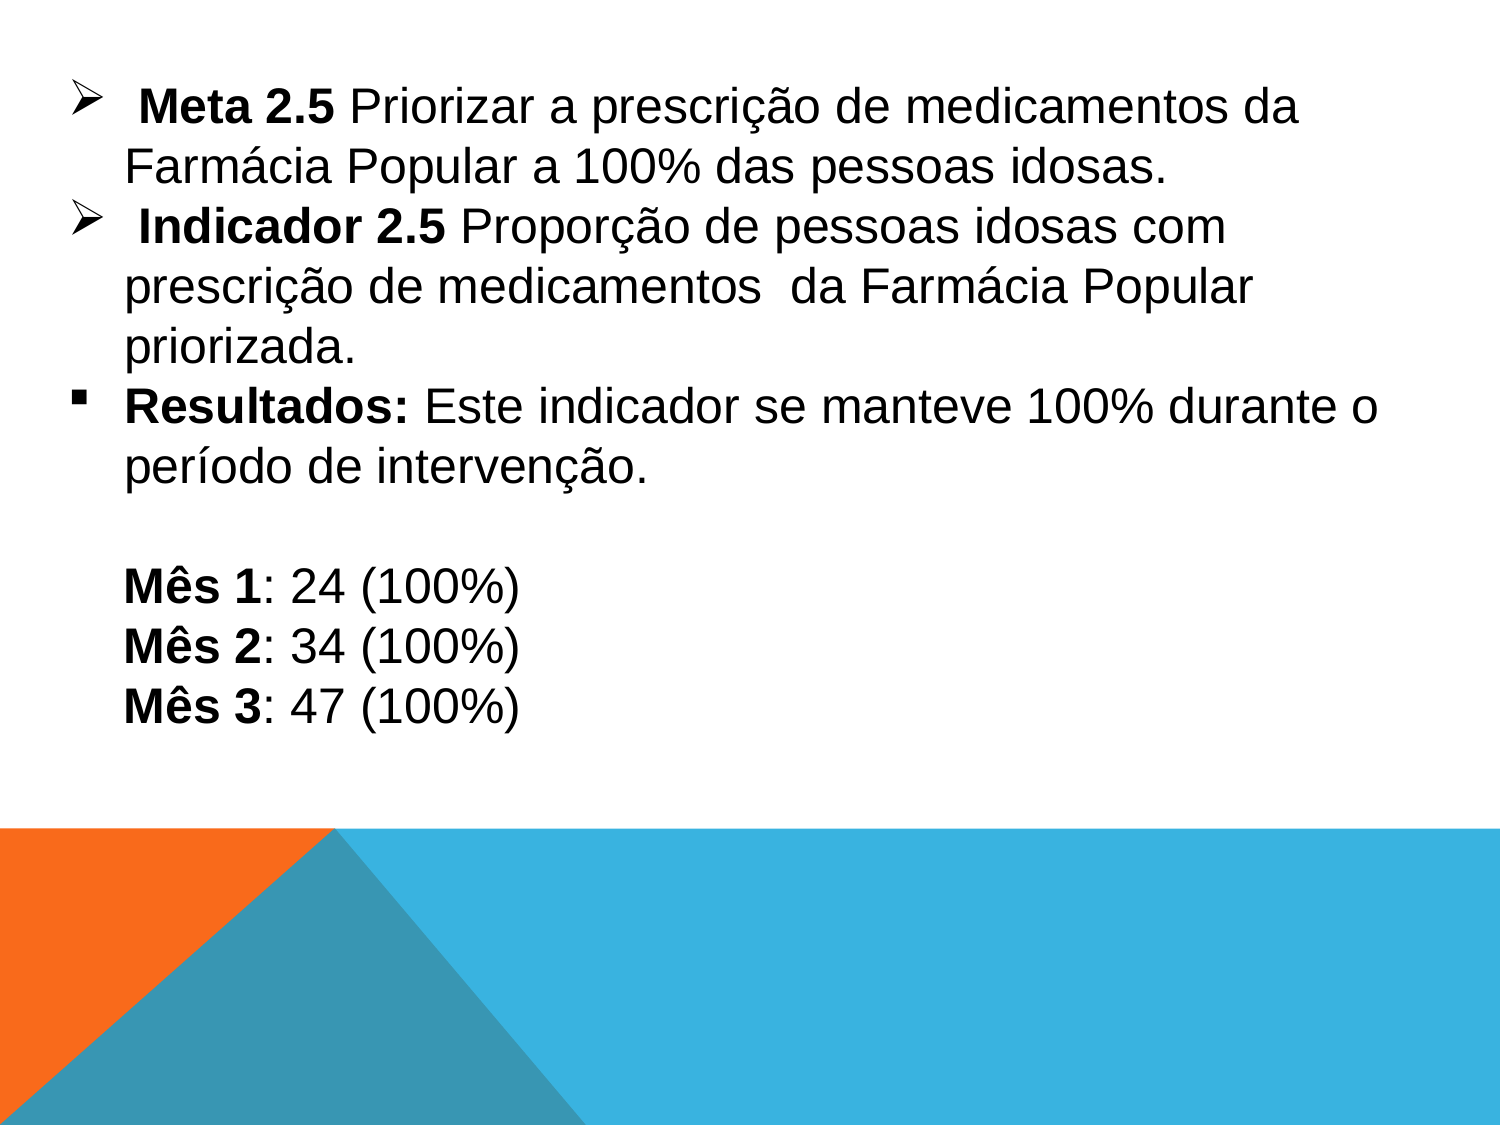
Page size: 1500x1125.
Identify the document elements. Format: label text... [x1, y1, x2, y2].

text_box Meta 2.5 Priorizar a prescrição de medicamentos da Farmácia Popular a 100% das pessoas idosas. Indicador 2.5 Proporção de pessoas idosas com prescrição de medicamentos da Farmácia Popular priorizada. Resultados: Este indicador se manteve 100% durante o período de intervenção. Mês 1: 24 (100%) Mês 2: 34 (100%) Mês 3: 47 (100%) [53, 66, 1471, 922]
